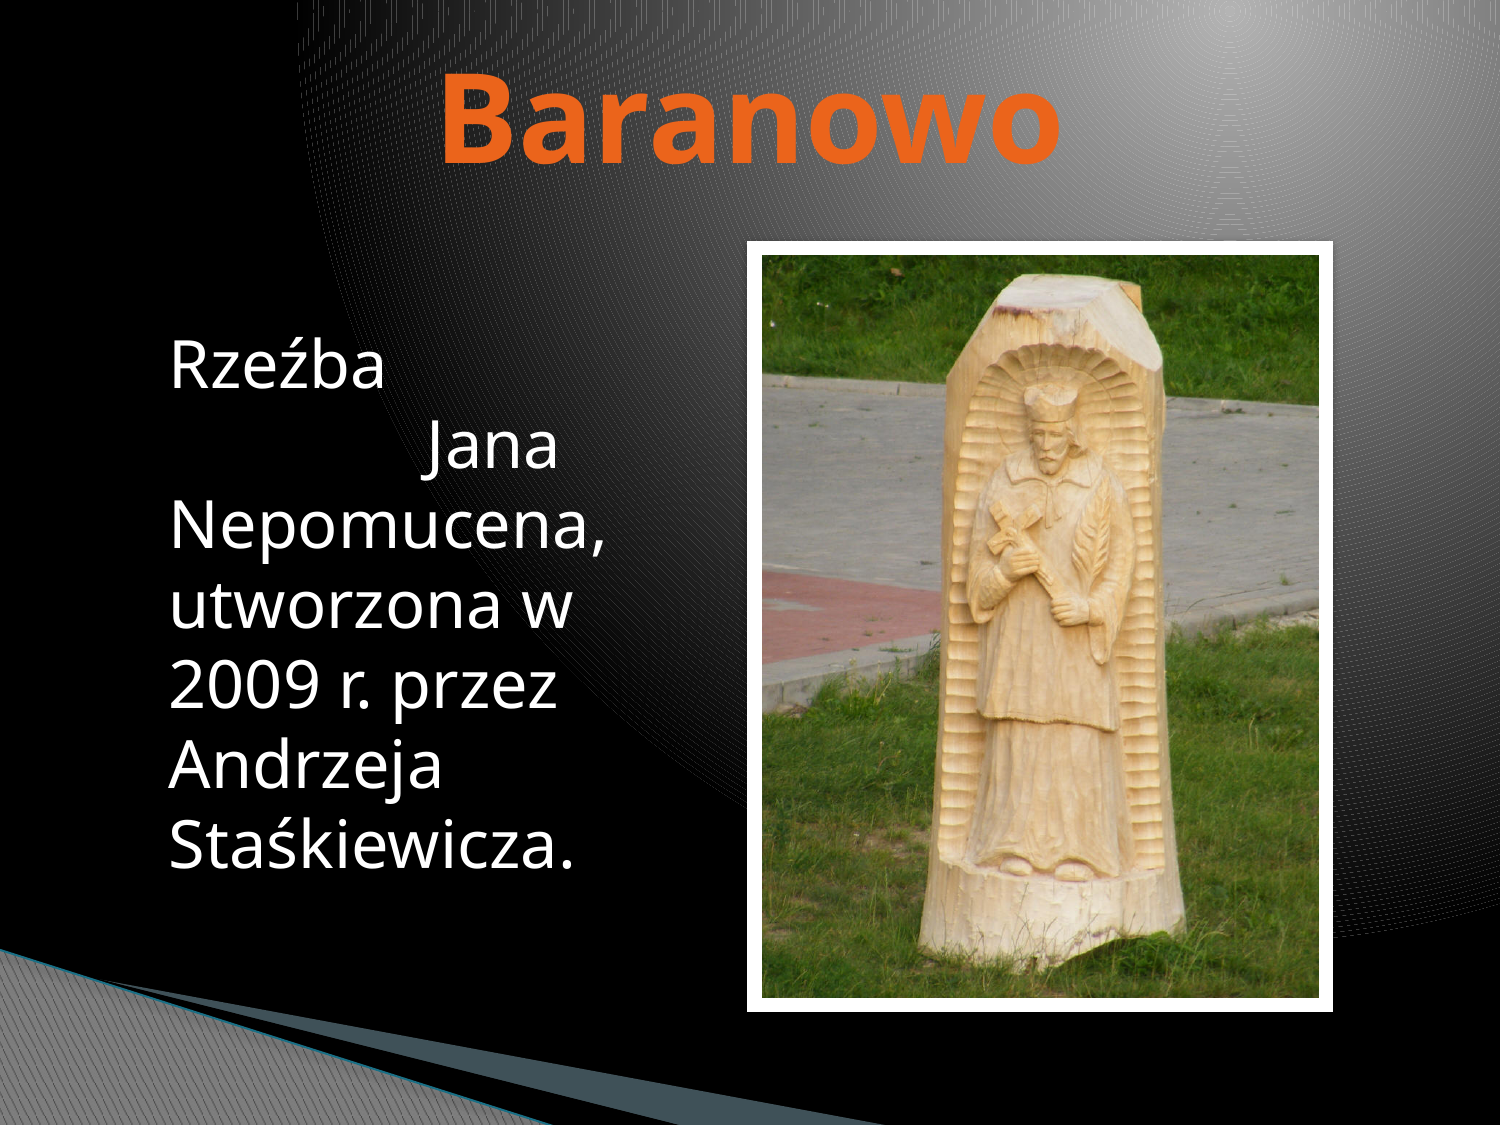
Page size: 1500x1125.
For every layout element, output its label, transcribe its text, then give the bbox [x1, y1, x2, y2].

picture [0, 952, 543, 1125]
list Rzeźba Jana Nepomucena, utworzona w 2009 r. przez Andrzeja Staśkiewicza. [135, 314, 656, 1024]
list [761, 255, 1319, 998]
title Baranowo [75, 19, 1425, 209]
